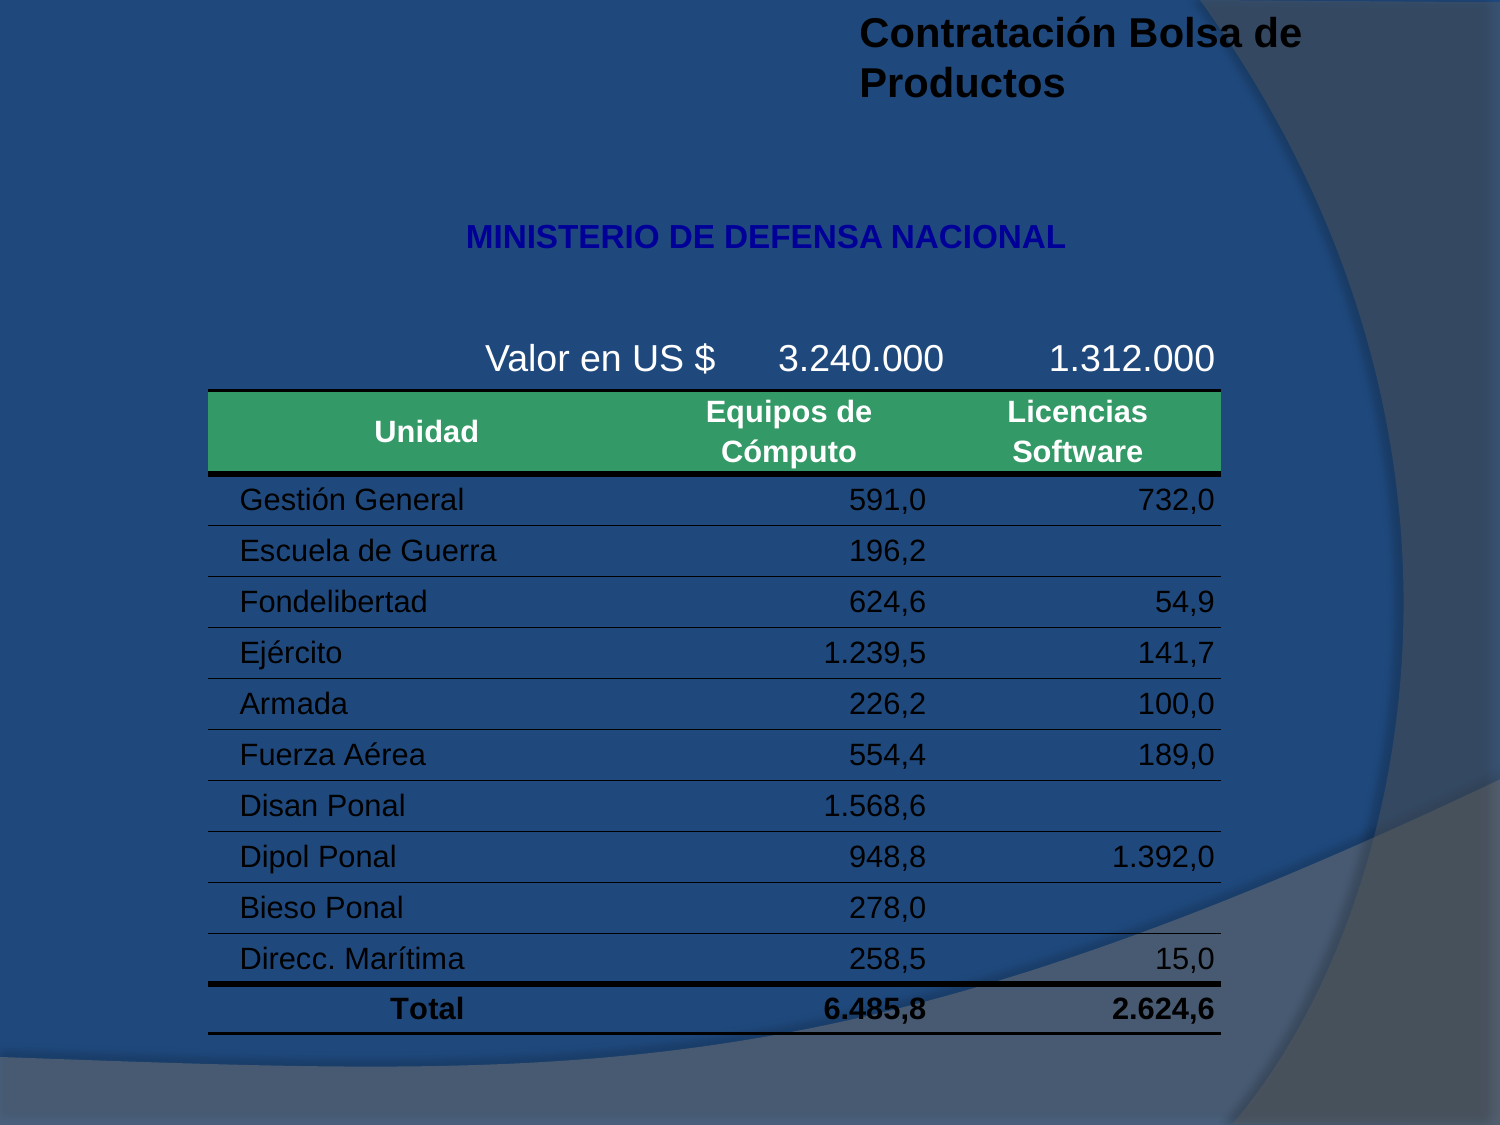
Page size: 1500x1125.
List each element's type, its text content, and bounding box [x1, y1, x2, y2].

picture [206, 388, 1223, 1036]
text_box MINISTERIO DE DEFENSA NACIONAL [301, 207, 1157, 263]
text_box Valor en US $ 3.240.000 1.312.000 [470, 326, 1500, 386]
text_box Contratación Bolsa de Productos [844, 0, 1353, 114]
